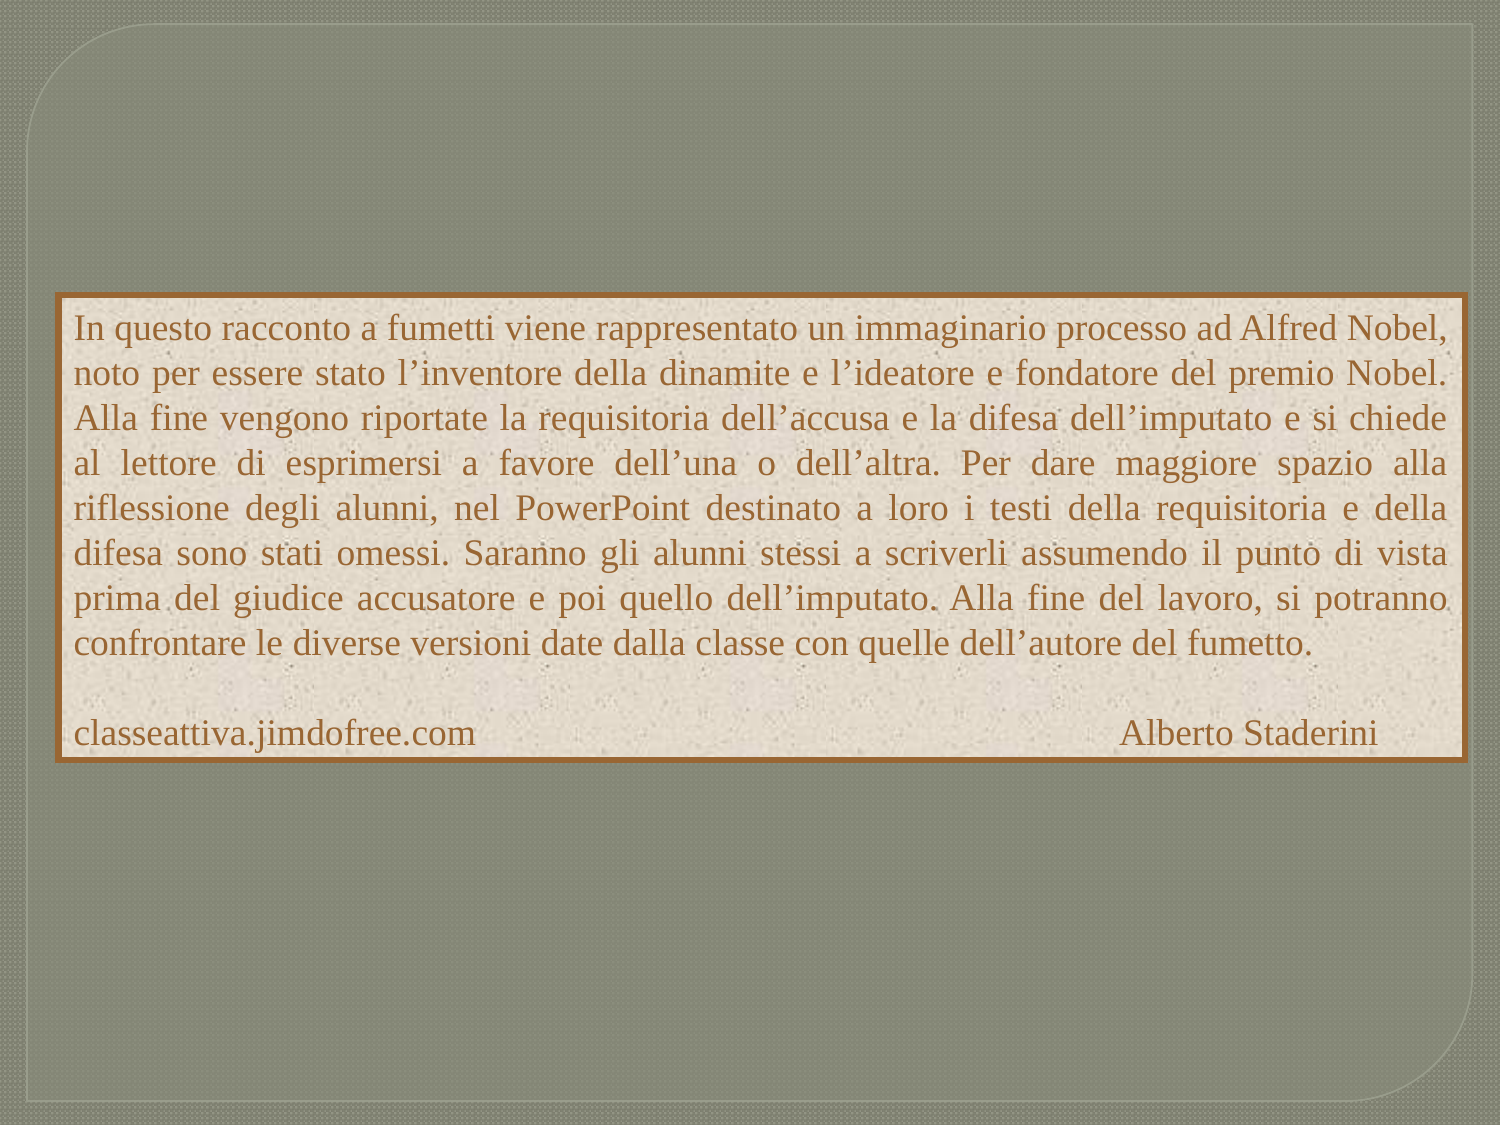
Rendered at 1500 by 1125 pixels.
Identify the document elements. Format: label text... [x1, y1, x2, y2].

text_box In questo racconto a fumetti viene rappresentato un immaginario processo ad Alfred Nobel, noto per essere stato l’inventore della dinamite e l’ideatore e fondatore del premio Nobel. Alla fine vengono riportate la requisitoria dell’accusa e la difesa dell’imputato e si chiede al lettore di esprimersi a favore dell’una o dell’altra. Per dare maggiore spazio alla riflessione degli alunni, nel PowerPoint destinato a loro i testi della requisitoria e della difesa sono stati omessi. Saranno gli alunni stessi a scriverli assumendo il punto di vista prima del giudice accusatore e poi quello dell’imputato. Alla fine del lavoro, si potranno confrontare le diverse versioni date dalla classe con quelle dell’autore del fumetto. classeattiva.jimdofree.com Alberto Staderini [58, 295, 1465, 761]
